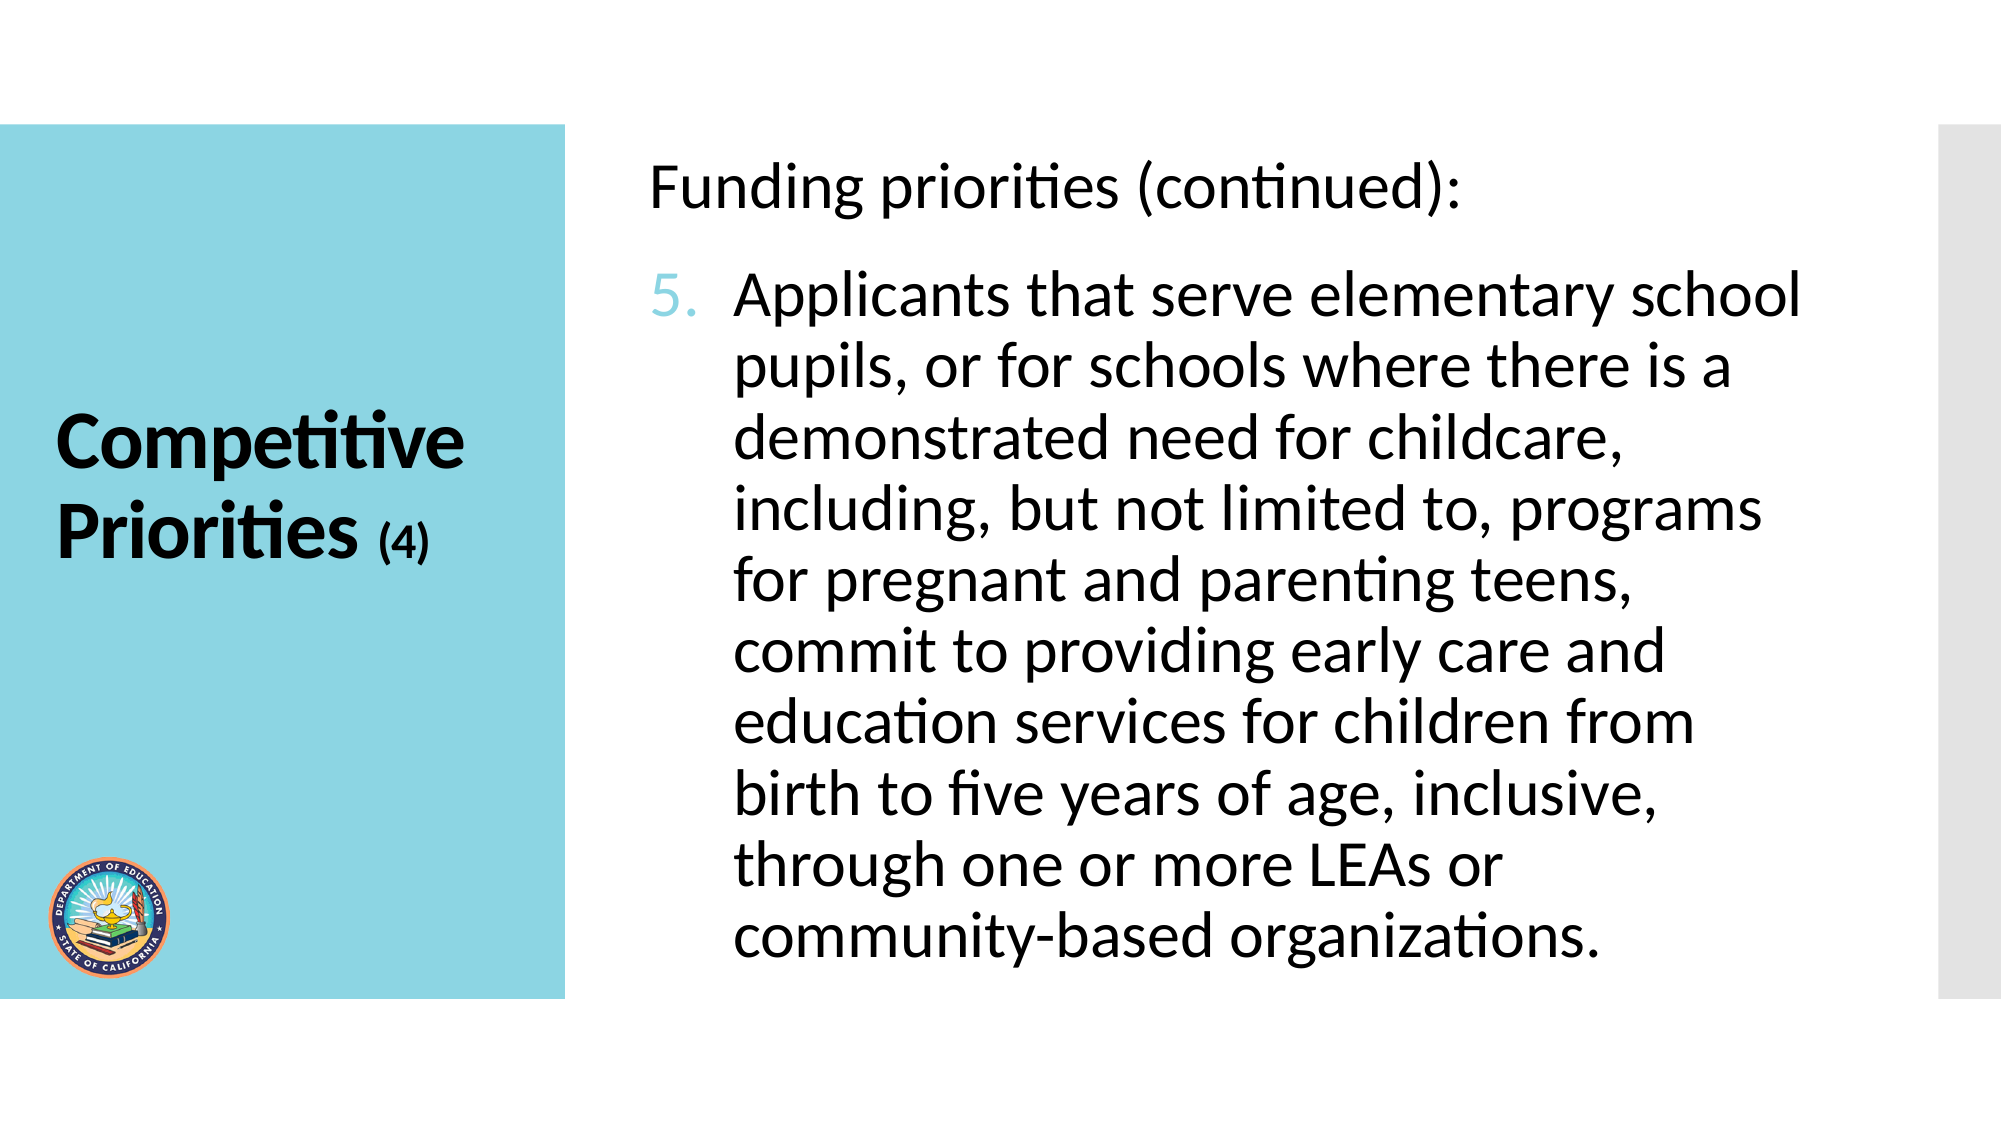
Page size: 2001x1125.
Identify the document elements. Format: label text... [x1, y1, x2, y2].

picture [41, 849, 175, 983]
list Funding priorities (continued): Applicants that serve elementary school pupils, or for schools where there is a demonstrated need for childcare, including, but not limited to, programs for pregnant and parenting teens, commit to providing early care and education services for children from birth to five years of age, inclusive, through one or more LEAs or community-based organizations. [634, 141, 1835, 982]
title Competitive Priorities (4) [41, 184, 525, 789]
